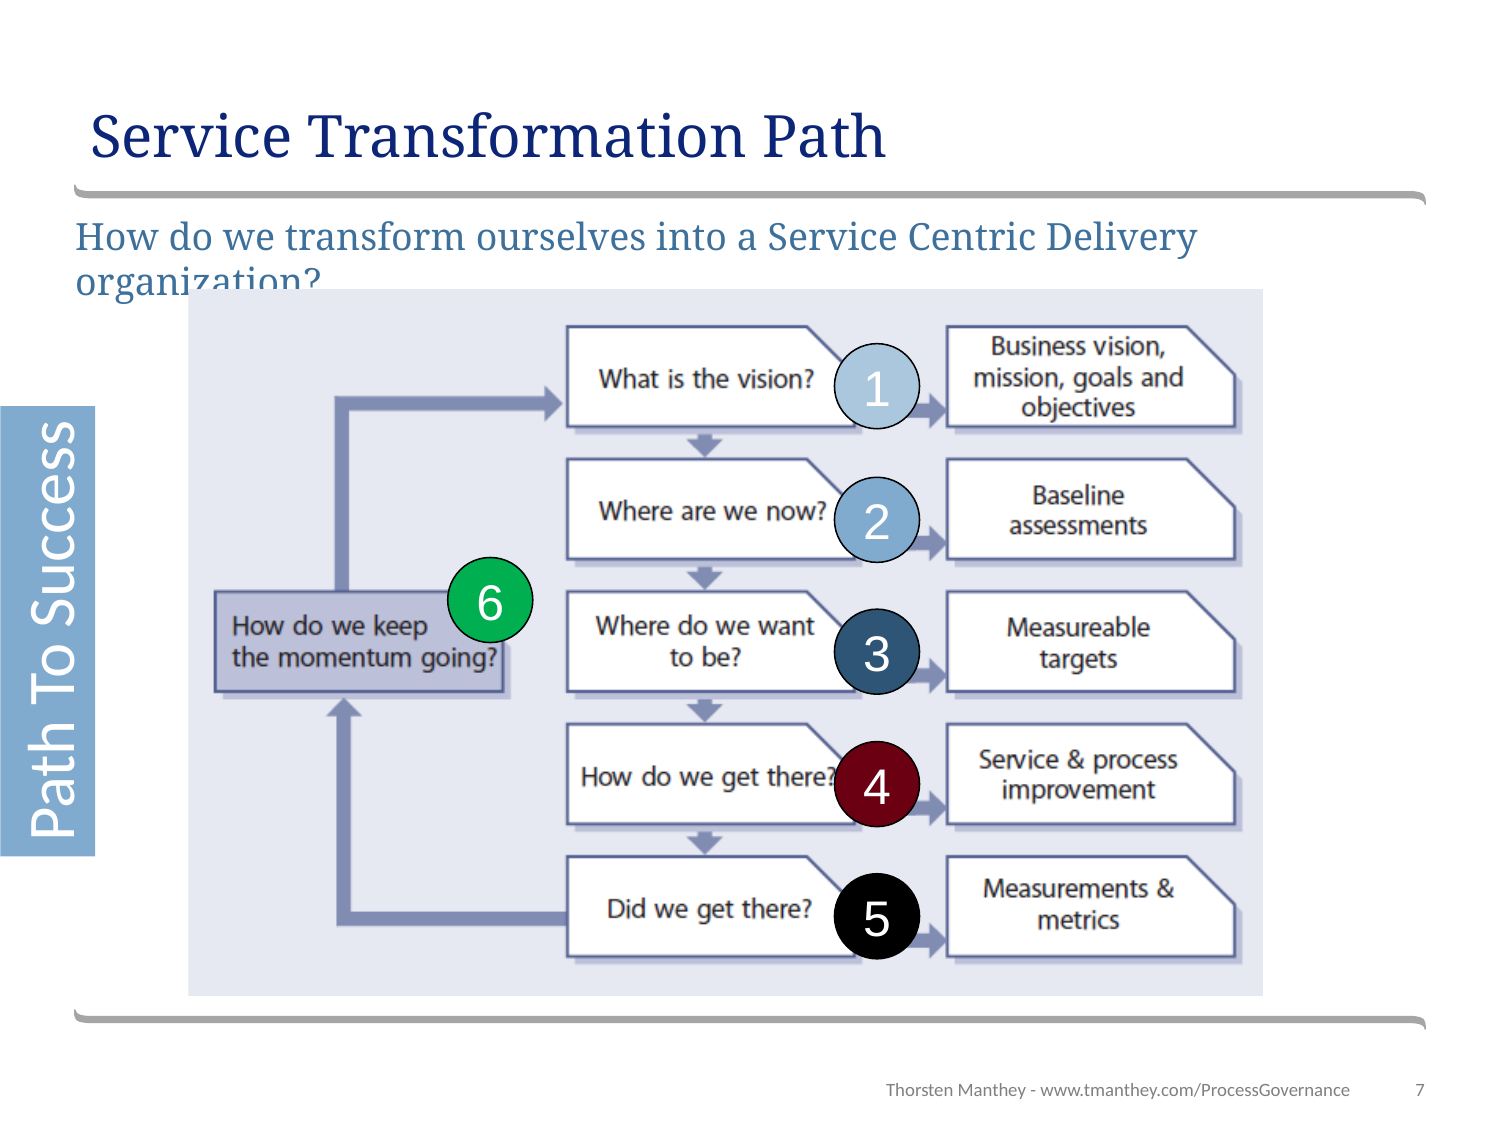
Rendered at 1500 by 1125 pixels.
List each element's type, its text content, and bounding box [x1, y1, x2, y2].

title Service Transformation Path [75, 11, 1425, 177]
text_box Path To Success [0, 406, 96, 857]
list How do we transform ourselves into a Service Centric Delivery organization? [60, 205, 1436, 1018]
slide_number 7 [1362, 1077, 1425, 1100]
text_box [188, 289, 1264, 996]
footer Thorsten Manthey - www.tmanthey.com/ProcessGovernance [512, 1077, 1350, 1100]
